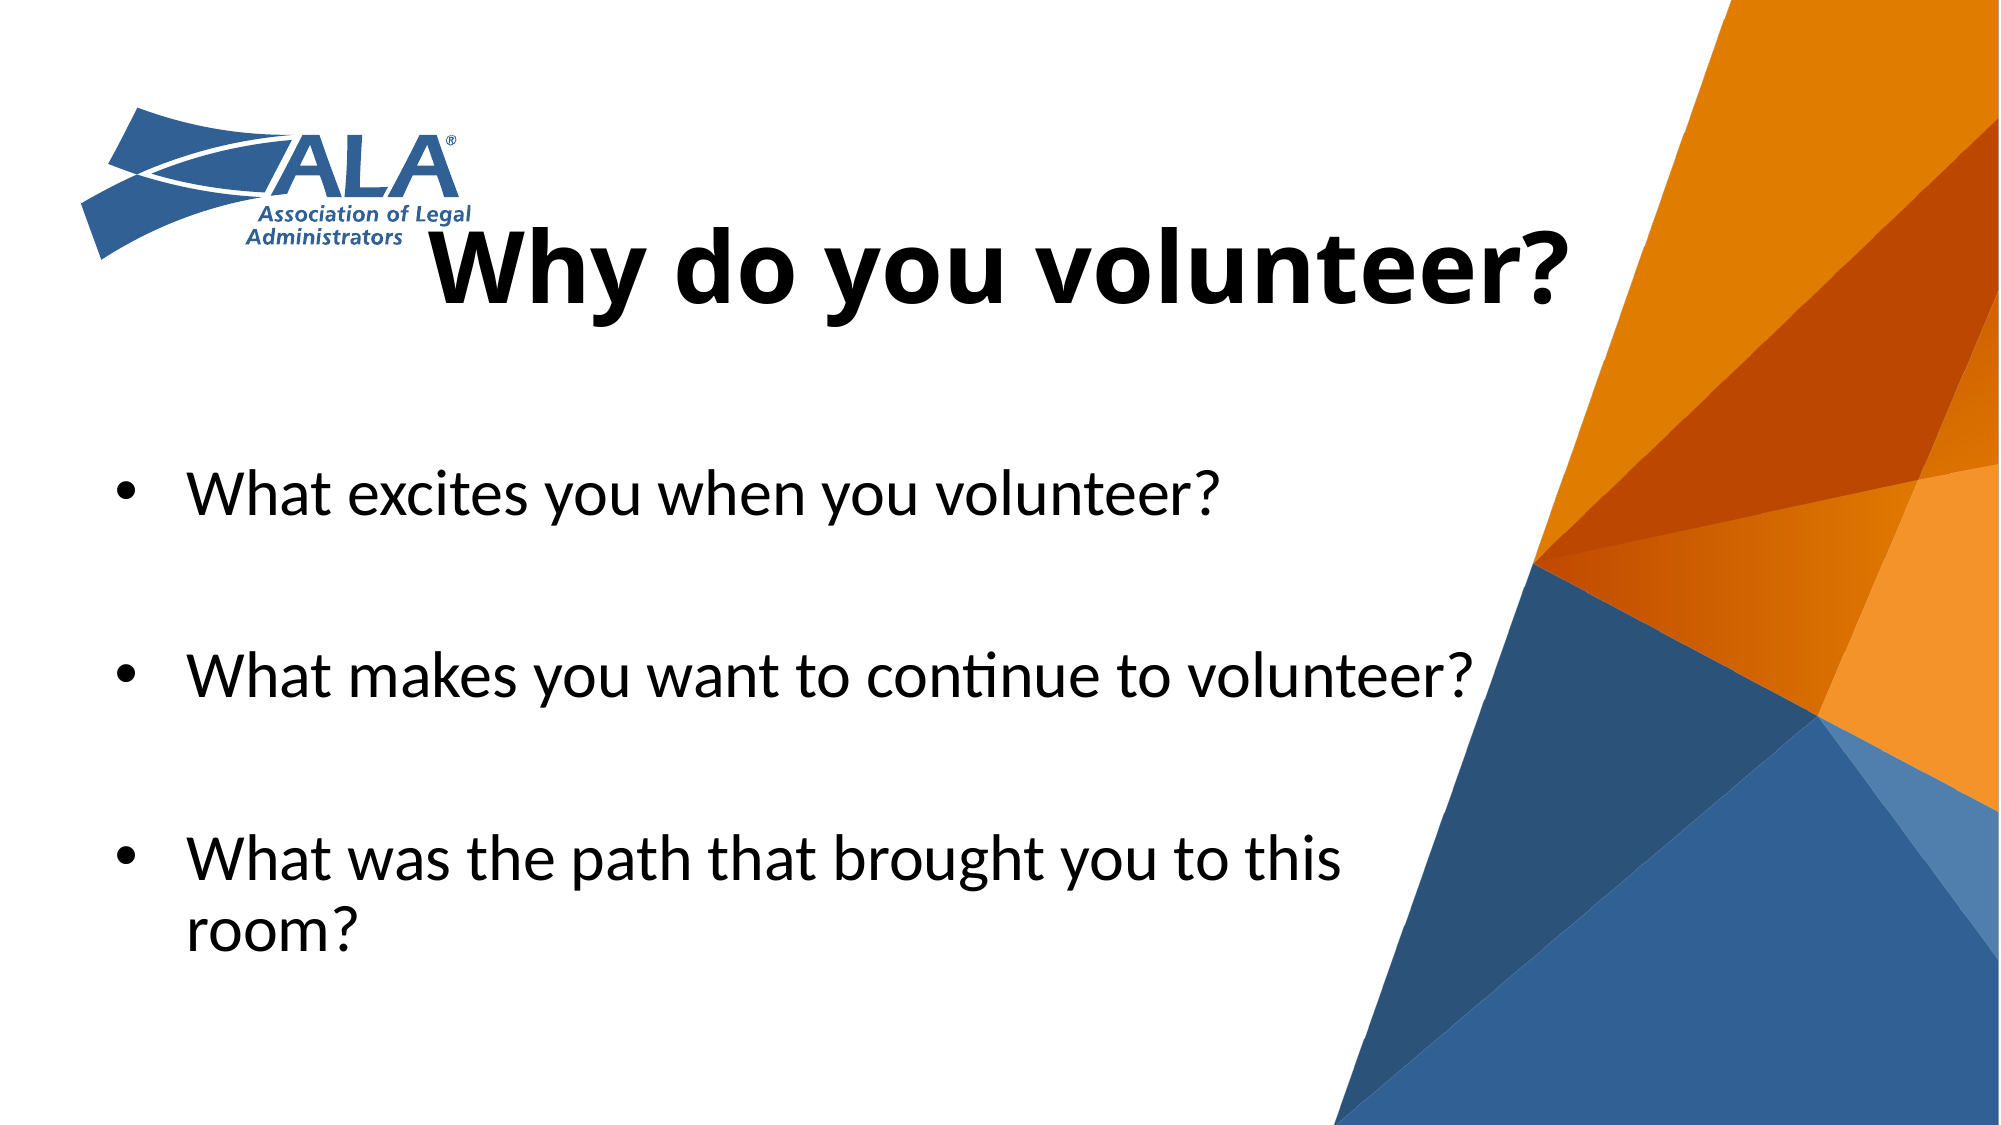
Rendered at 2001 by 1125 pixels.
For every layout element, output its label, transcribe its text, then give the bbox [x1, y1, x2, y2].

subtitle What excites you when you volunteer? What makes you want to continue to volunteer? What was the path that brought you to this room? [99, 344, 1493, 1089]
title Why do you volunteer? [249, 249, 1750, 334]
picture [1325, 0, 2001, 1125]
